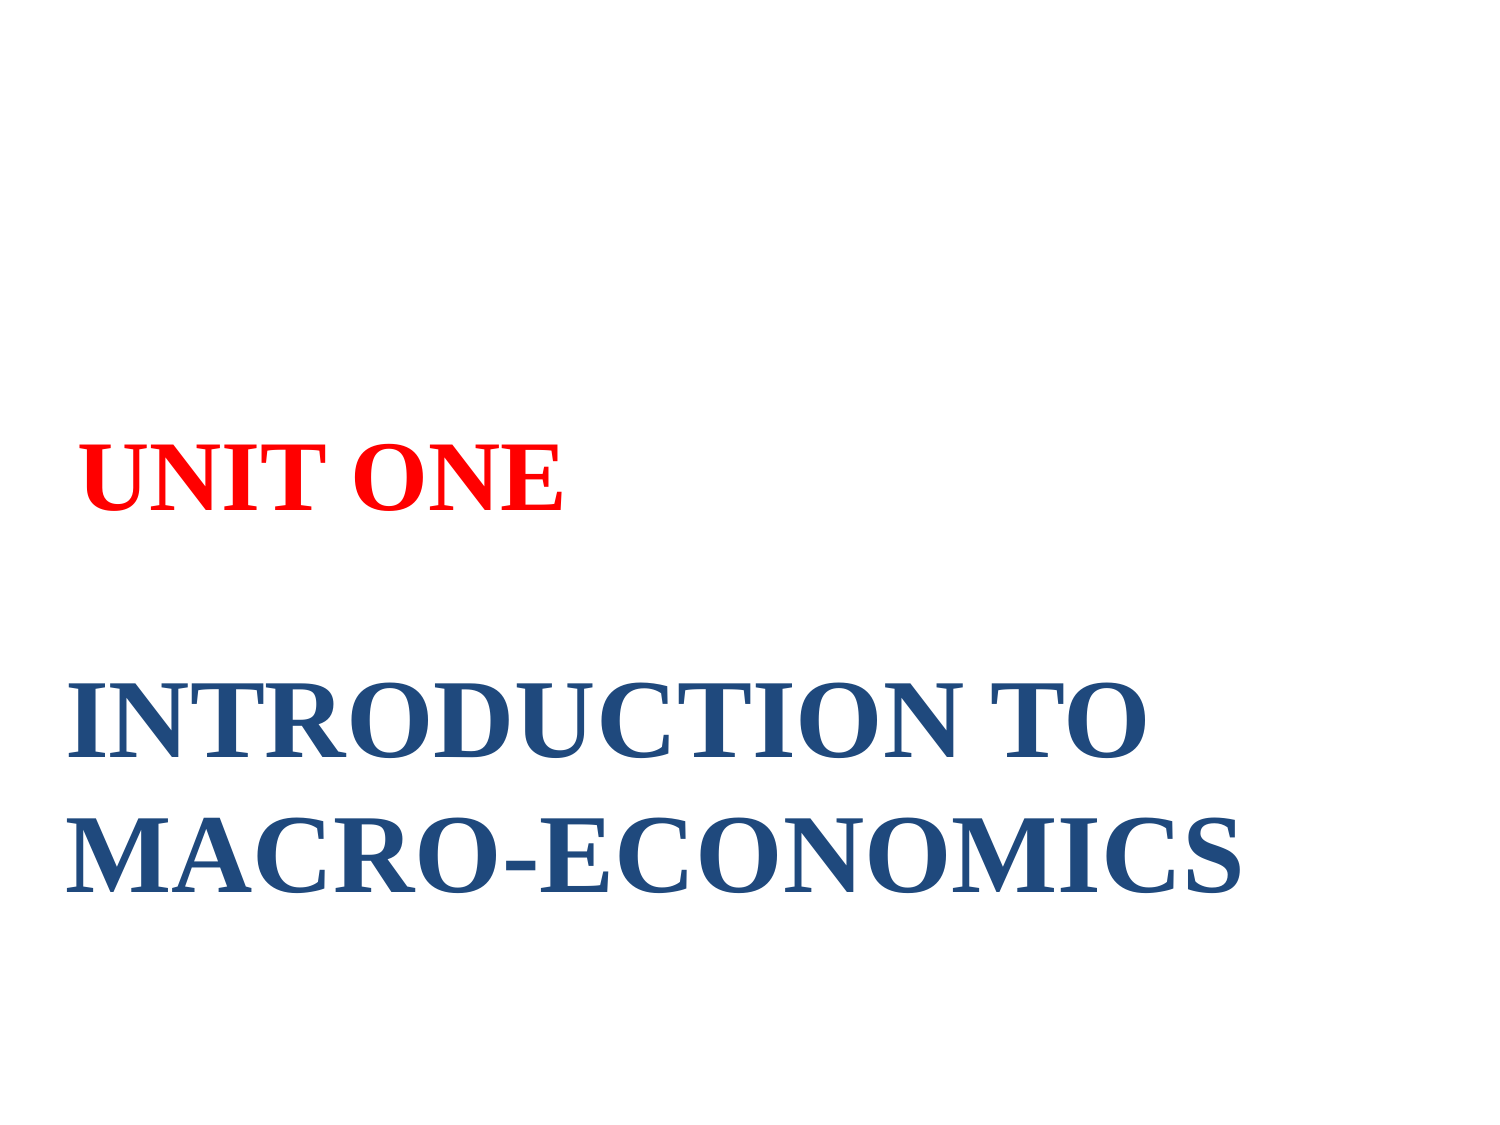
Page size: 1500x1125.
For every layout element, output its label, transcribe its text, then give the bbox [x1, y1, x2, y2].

subtitle INTRODUCTION TO MACRO-ECONOMICS [50, 637, 1425, 925]
title UNIT ONE [62, 349, 1388, 591]
